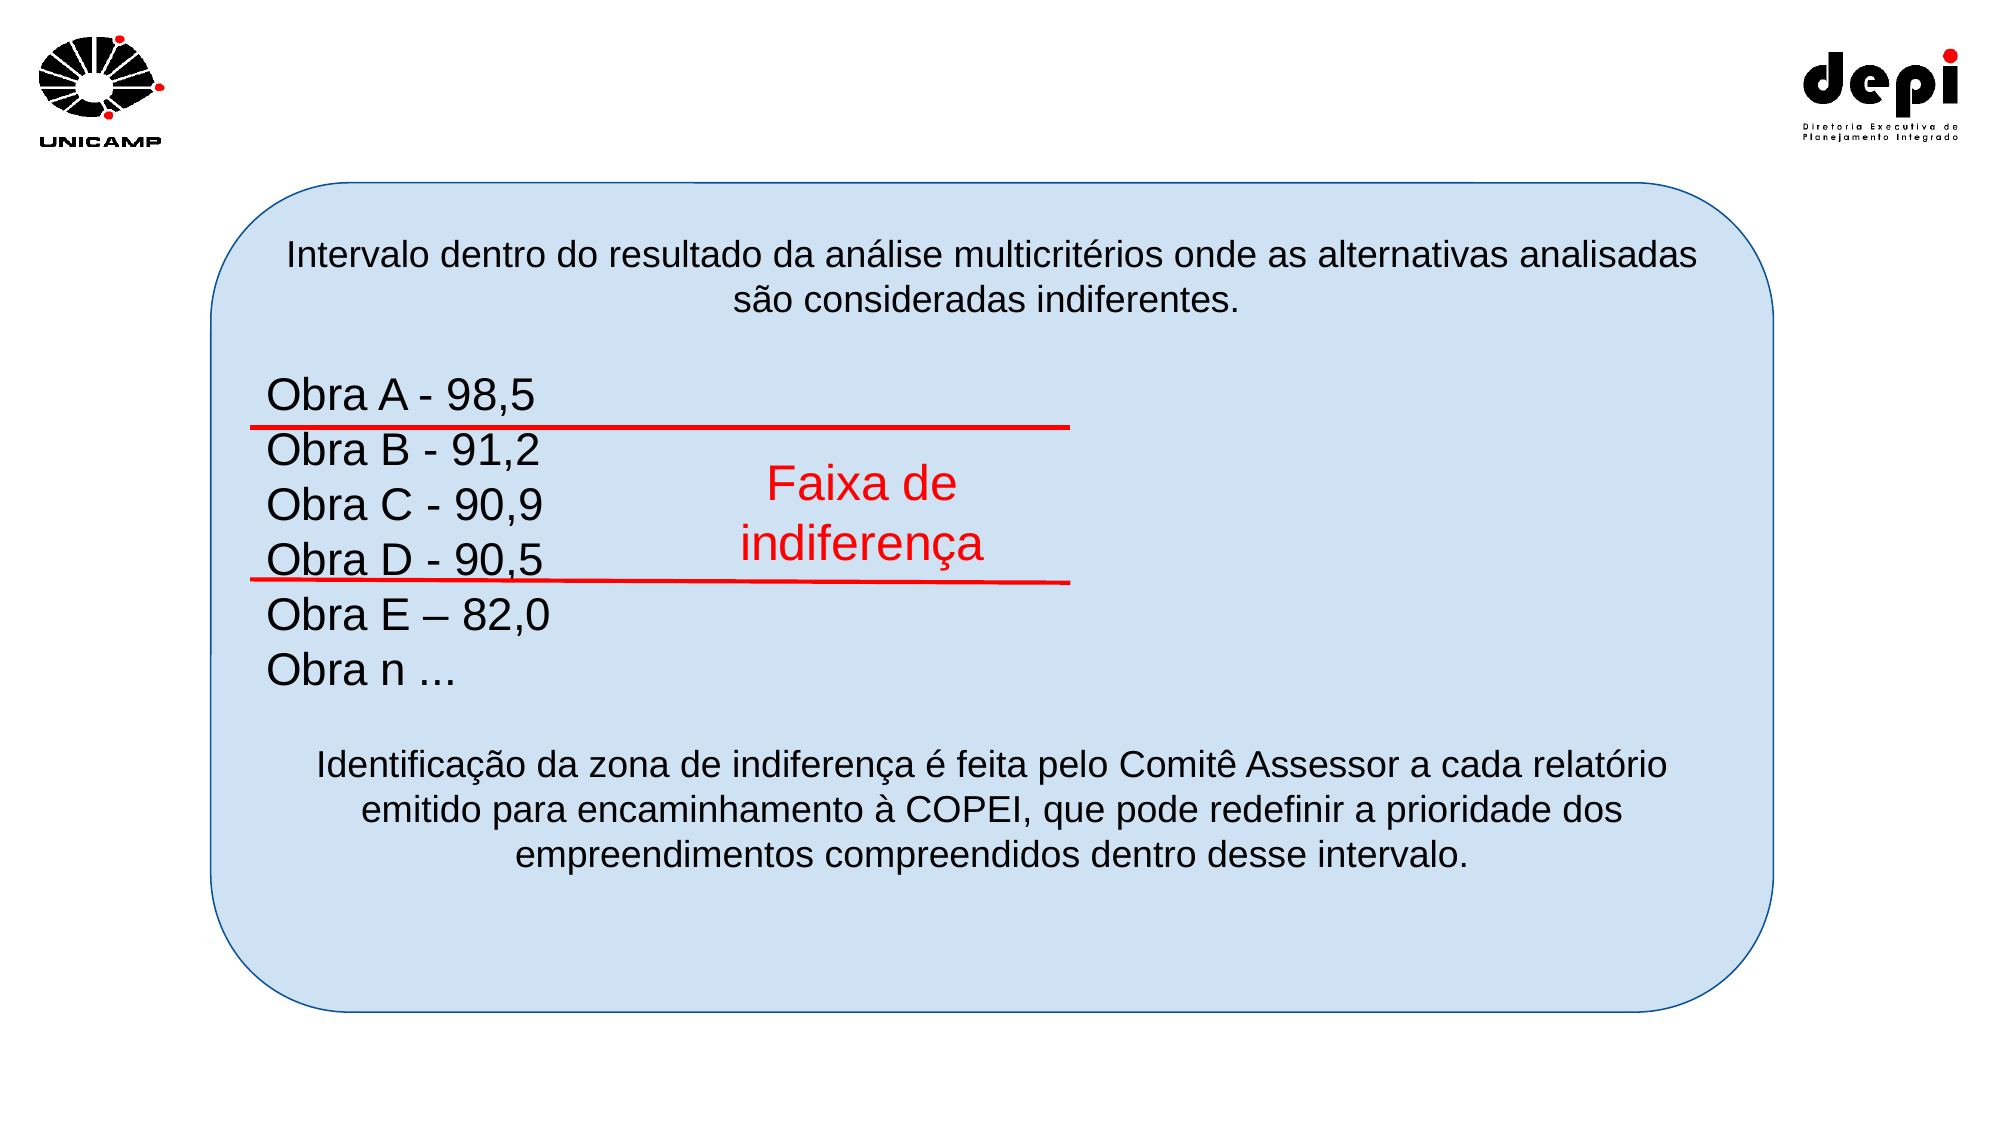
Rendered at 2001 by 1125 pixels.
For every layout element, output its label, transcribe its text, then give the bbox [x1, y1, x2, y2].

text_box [249, 579, 1071, 583]
picture [1763, 11, 1989, 171]
text_box Faixa de indiferença [655, 443, 1070, 578]
picture [26, 24, 178, 158]
text_box Intervalo dentro do resultado da análise multicritérios onde as alternativas analisadas são consideradas indiferentes. Obra A - 98,5 Obra B - 91,2 Obra C - 90,9 Obra D - 90,5 Obra E – 82,0 Obra n ... Identificação da zona de indiferença é feita pelo Comitê Assessor a cada relatório emitido para encaminhamento à COPEI, que pode redefinir a prioridade dos empreendimentos compreendidos dentro desse intervalo. [210, 182, 1774, 1013]
